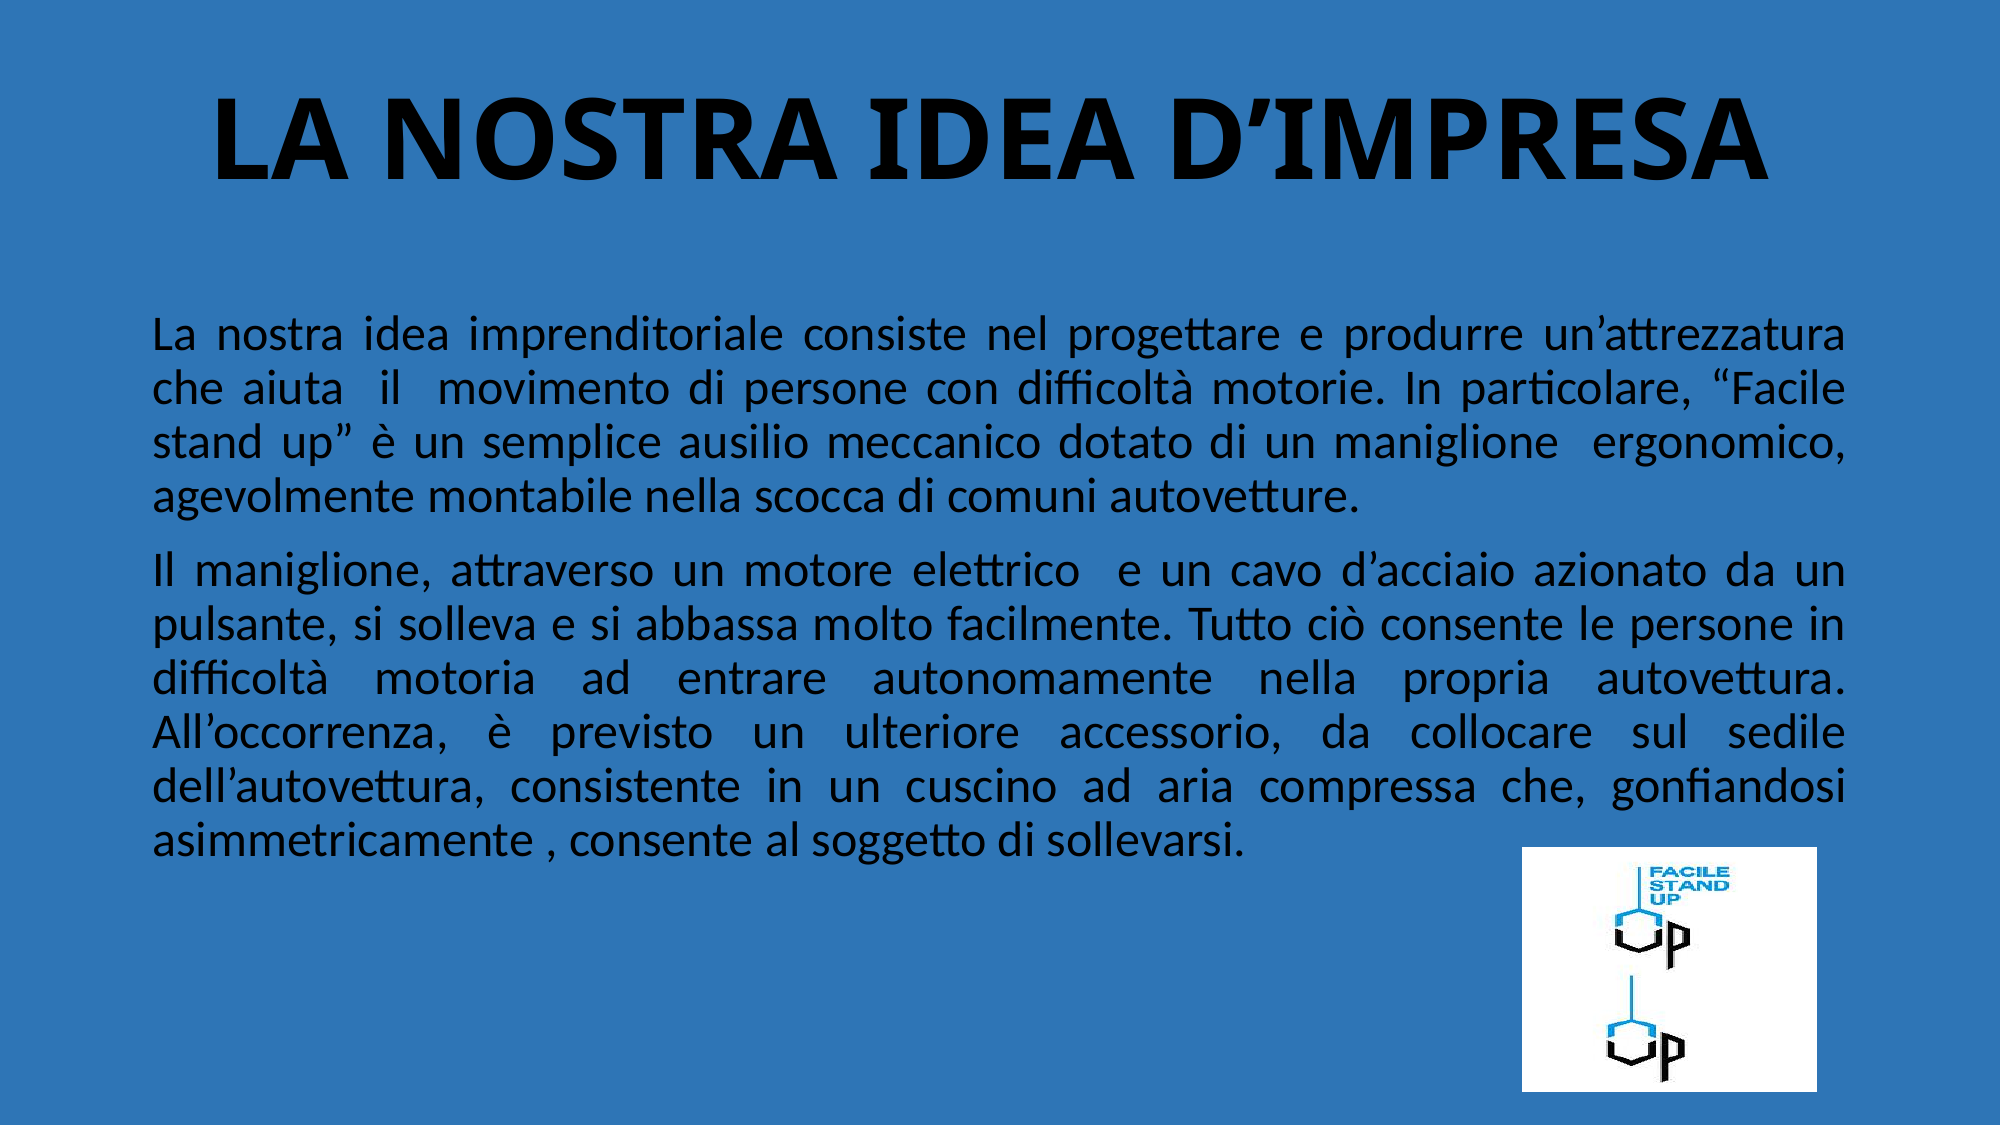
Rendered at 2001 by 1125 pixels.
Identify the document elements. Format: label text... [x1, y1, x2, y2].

list La nostra idea imprenditoriale consiste nel progettare e produrre un’attrezzatura che aiuta il movimento di persone con difficoltà motorie. In particolare, “Facile stand up” è un semplice ausilio meccanico dotato di un maniglione ergonomico, agevolmente montabile nella scocca di comuni autovetture. Il maniglione, attraverso un motore elettrico e un cavo d’acciaio azionato da un pulsante, si solleva e si abbassa molto facilmente. Tutto ciò consente le persone in difficoltà motoria ad entrare autonomamente nella propria autovettura. All’occorrenza, è previsto un ulteriore accessorio, da collocare sul sedile dell’autovettura, consistente in un cuscino ad aria compressa che, gonfiandosi asimmetricamente , consente al soggetto di sollevarsi. [137, 299, 1863, 1014]
picture [1522, 847, 1817, 1092]
title LA NOSTRA IDEA D’IMPRESA [126, 34, 1852, 252]
